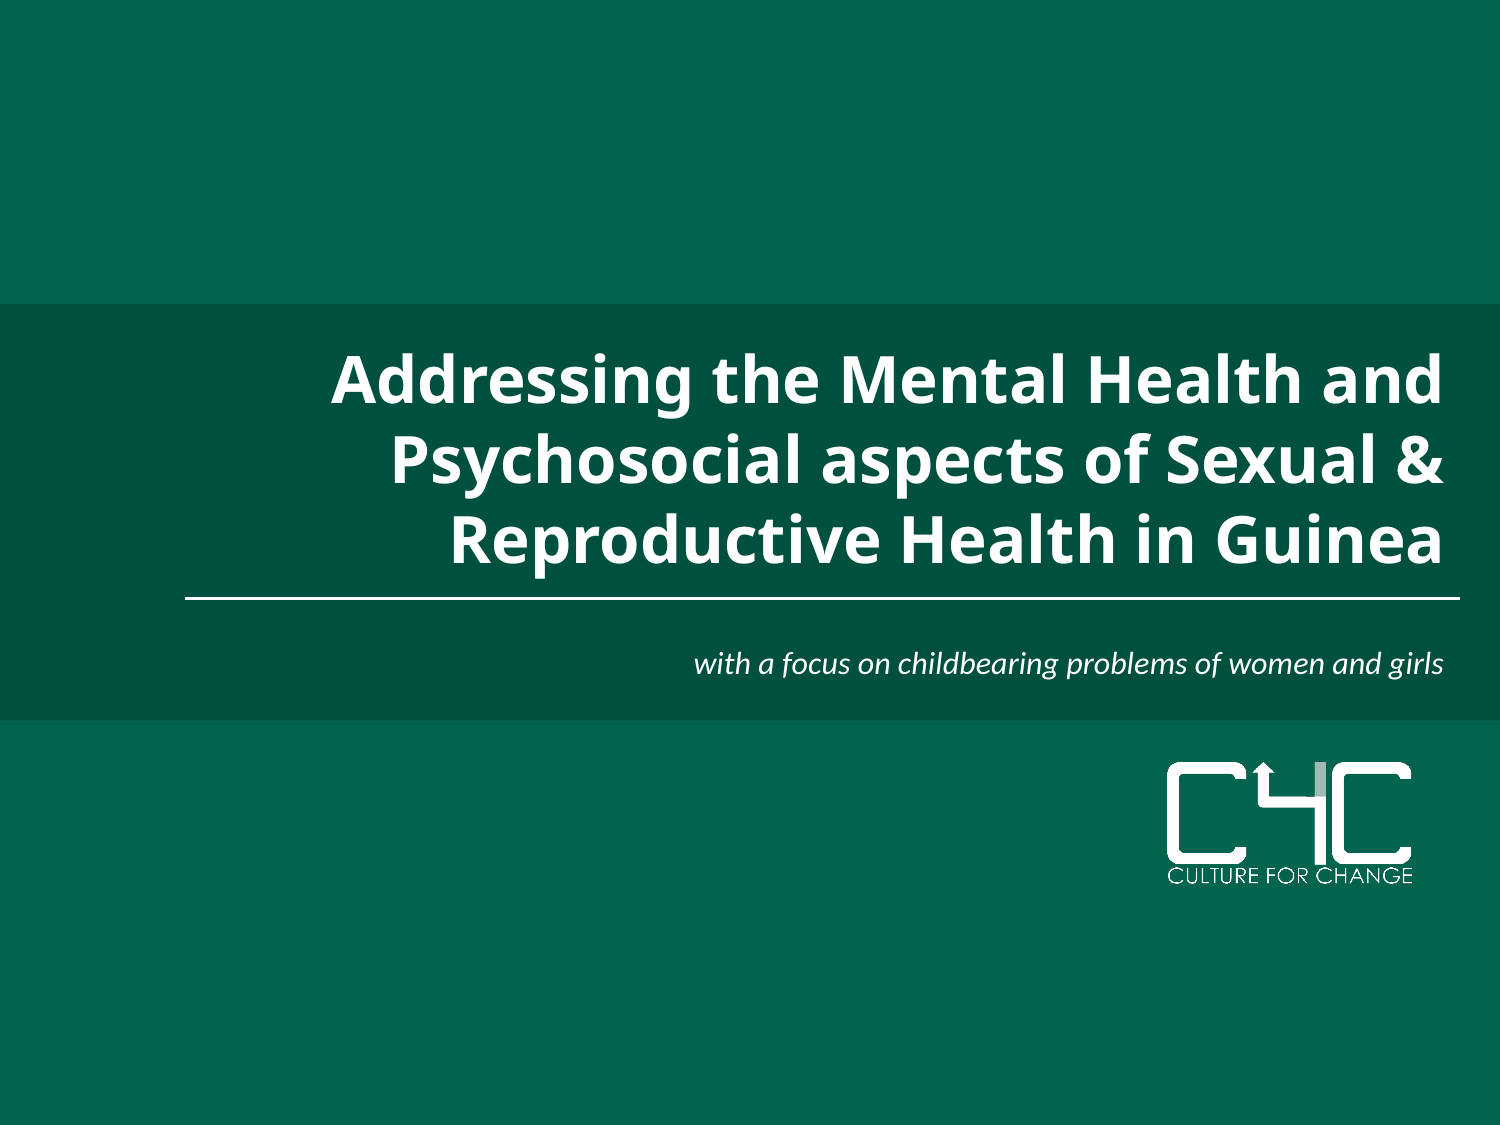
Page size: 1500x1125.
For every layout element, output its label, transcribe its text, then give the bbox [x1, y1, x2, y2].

subtitle with a focus on childbearing problems of women and girls [335, 615, 1461, 721]
title Addressing the Mental Health and Psychosocial aspects of Sexual & Reproductive Health in Guinea [56, 332, 1461, 588]
picture [1158, 748, 1422, 897]
